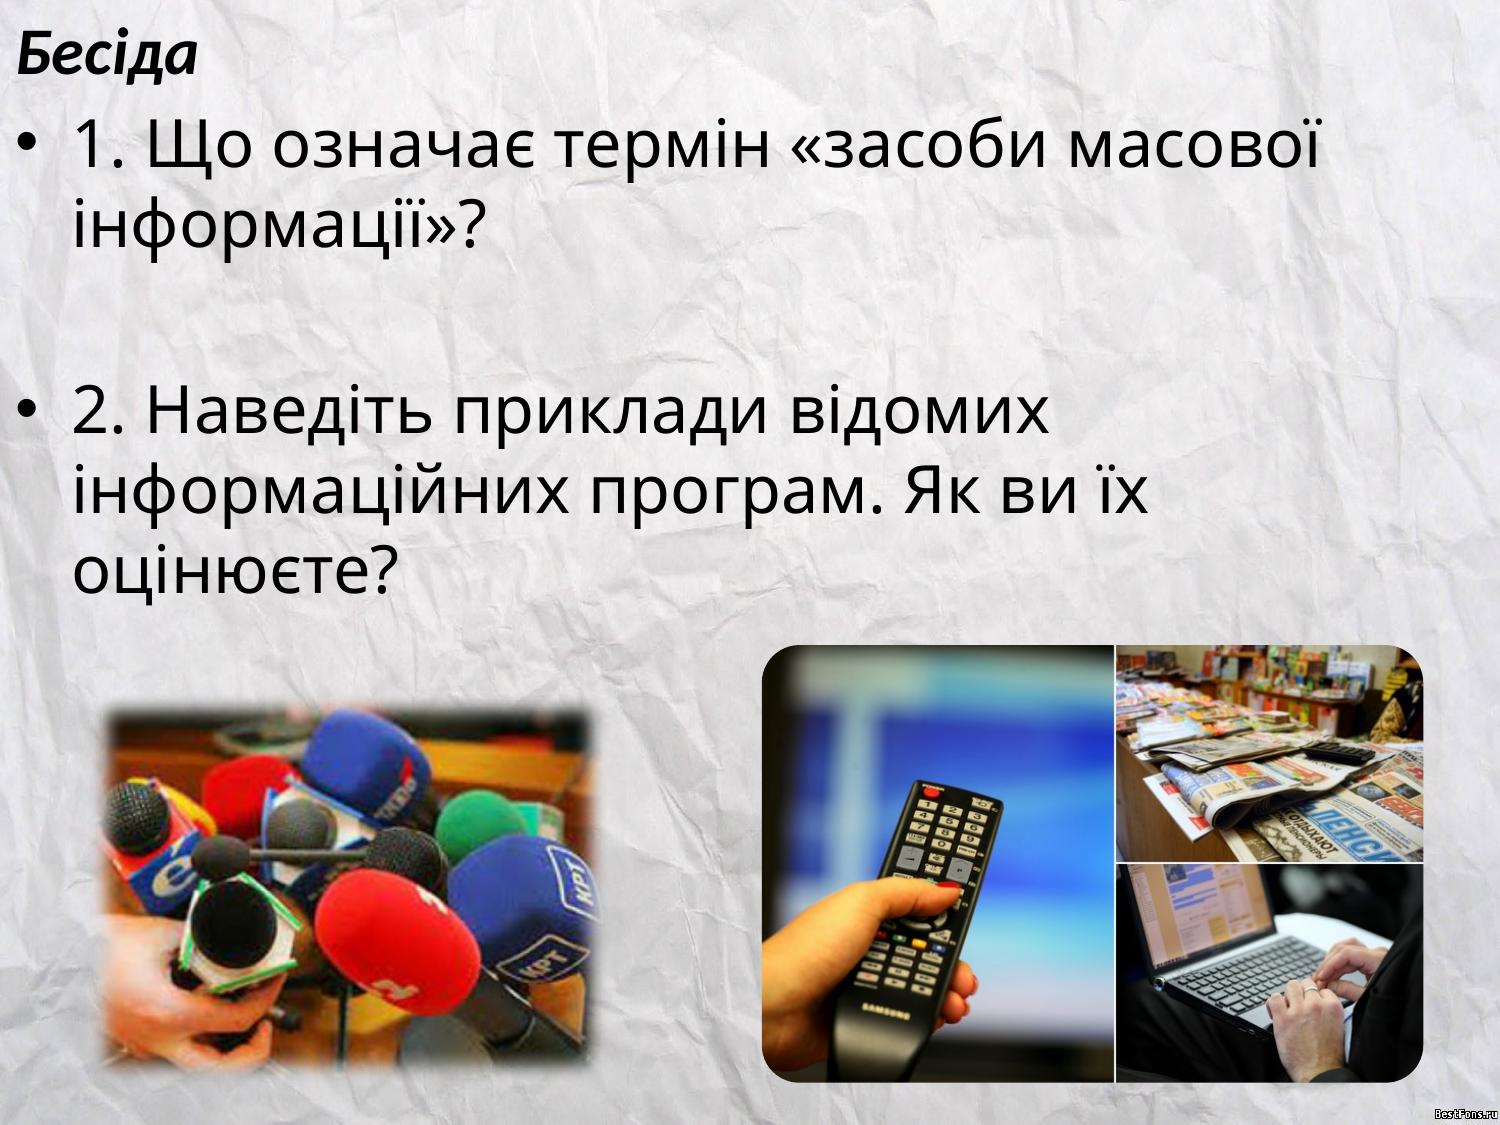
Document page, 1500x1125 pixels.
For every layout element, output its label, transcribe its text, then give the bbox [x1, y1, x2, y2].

picture [0, 0, 1500, 1125]
list Бесіда 1. Що означає термін «засоби масової інформації»? 2. Наведіть приклади відомих інформаційних програм. Як ви їх оцінюєте? [0, 0, 1350, 743]
